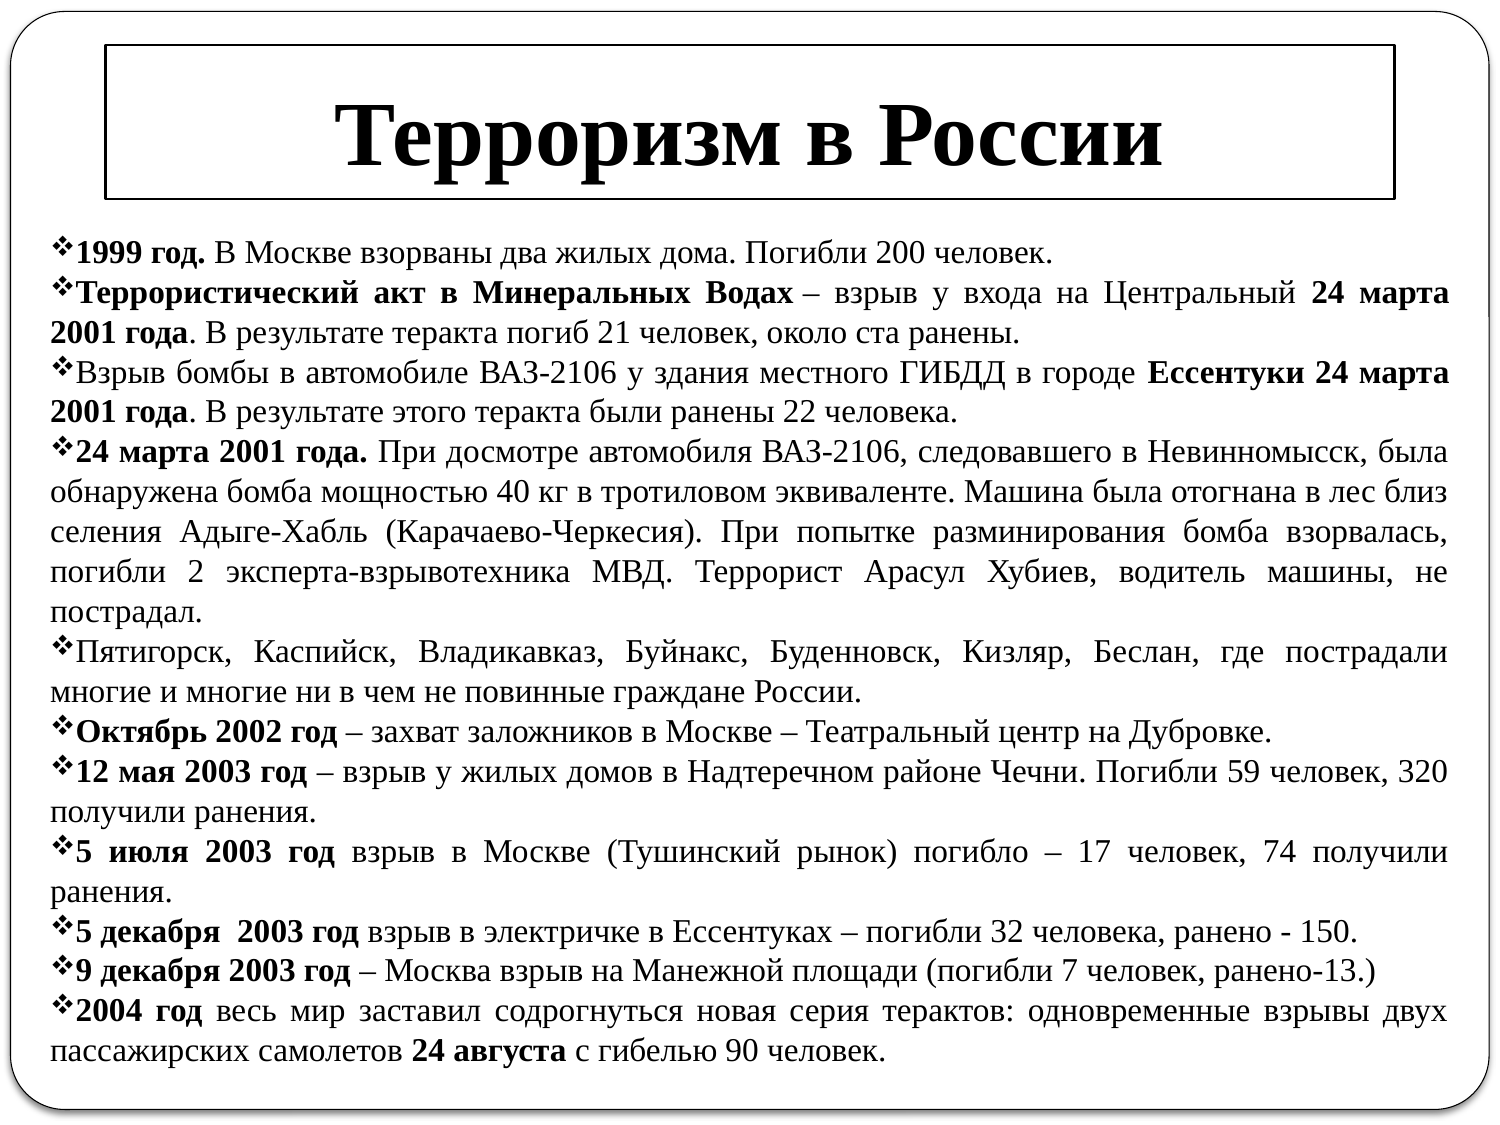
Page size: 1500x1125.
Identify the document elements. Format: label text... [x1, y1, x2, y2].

title Терроризм в России [104, 44, 1396, 200]
list 1999 год. В Москве взорваны два жилых дома. Погибли 200 человек. Террористический акт в Минеральных Водах – взрыв у входа на Центральный 24 марта 2001 года. В результате теракта погиб 21 человек, около ста ранены. Взрыв бомбы в автомобиле ВАЗ-2106 у здания местного ГИБДД в городе Ессентуки 24 марта 2001 года. В результате этого теракта были ранены 22 человека. 24 марта 2001 года. При досмотре автомобиля ВАЗ-2106, следовавшего в Невинномысск, была обнаружена бомба мощностью 40 кг в тротиловом эквиваленте. Машина была отогнана в лес близ селения Адыге-Хабль (Карачаево-Черкесия). При попытке разминирования бомба взорвалась, погибли 2 эксперта-взрывотехника МВД. Террорист Арасул Хубиев, водитель машины, не пострадал. Пятигорск, Каспийск, Владикавказ, Буйнакс, Буденновск, Кизляр, Беслан, где пострадали многие и многие ни в чем не повинные граждане России. Октябрь 2002 год – захват заложников в Москве – Театральный центр на Дубровке. 12 мая 2003 год – взрыв у жилых домов в Надтеречном районе Чечни. Погибли 59 человек, 320 получили ранения. 5 июля 2003 год взрыв в Москве (Тушинский рынок) погибло – 17 человек, 74 получили ранения. 5 декабря 2003 год взрыв в электричке в Ессентуках – погибли 32 человека, ранено - 150. 9 декабря 2003 год – Москва взрыв на Манежной площади (погибли 7 человек, ранено-13.) 2004 год весь мир заставил содрогнуться новая серия терактов: одновременные взрывы двух пассажирских самолетов 24 августа с гибелью 90 человек. [35, 222, 1465, 1090]
